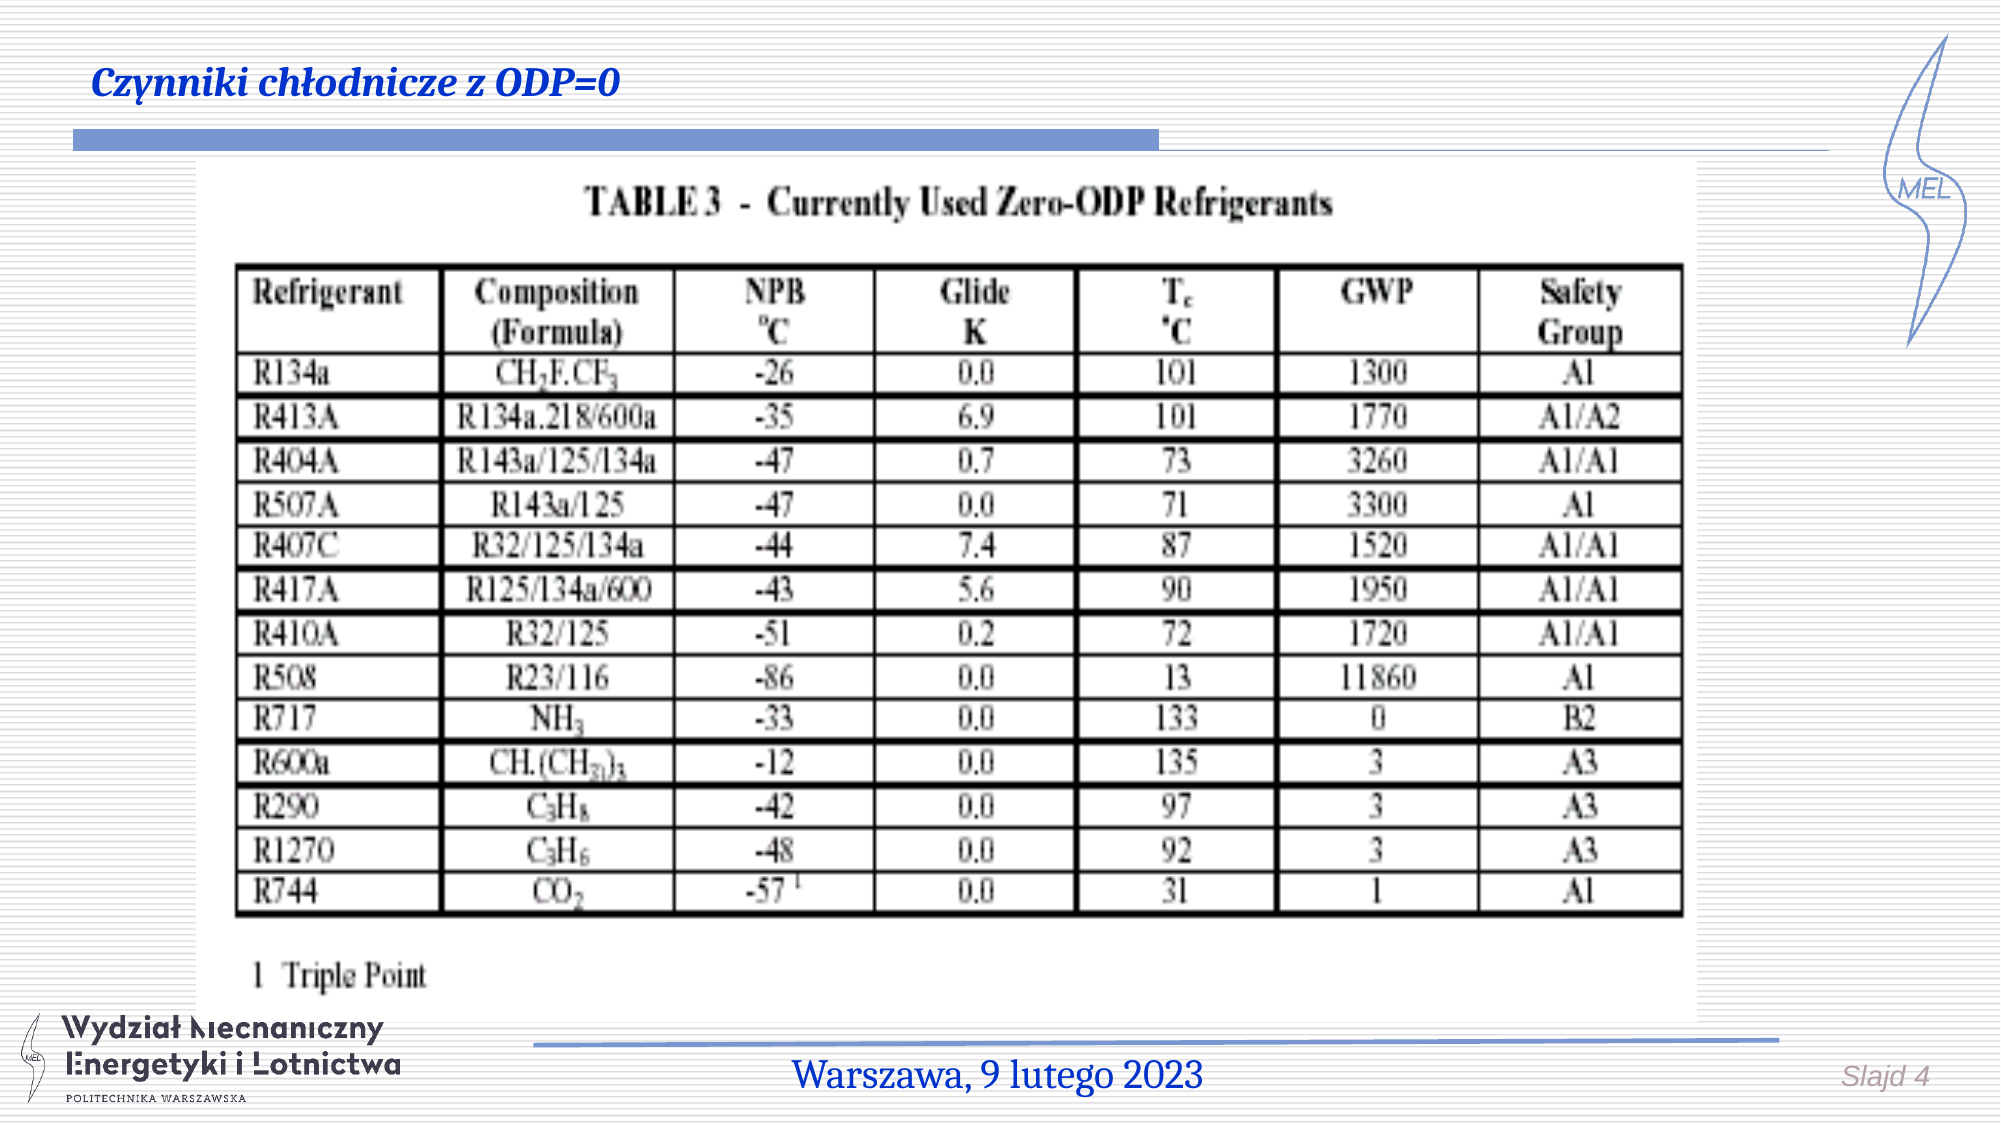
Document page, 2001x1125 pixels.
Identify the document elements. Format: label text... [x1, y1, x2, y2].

picture [0, 0, 2001, 1125]
text_box Warszawa, 9 lutego 2023 [776, 1039, 1390, 1105]
title Czynniki chłodnicze z ODP=0​ [75, 40, 1452, 120]
